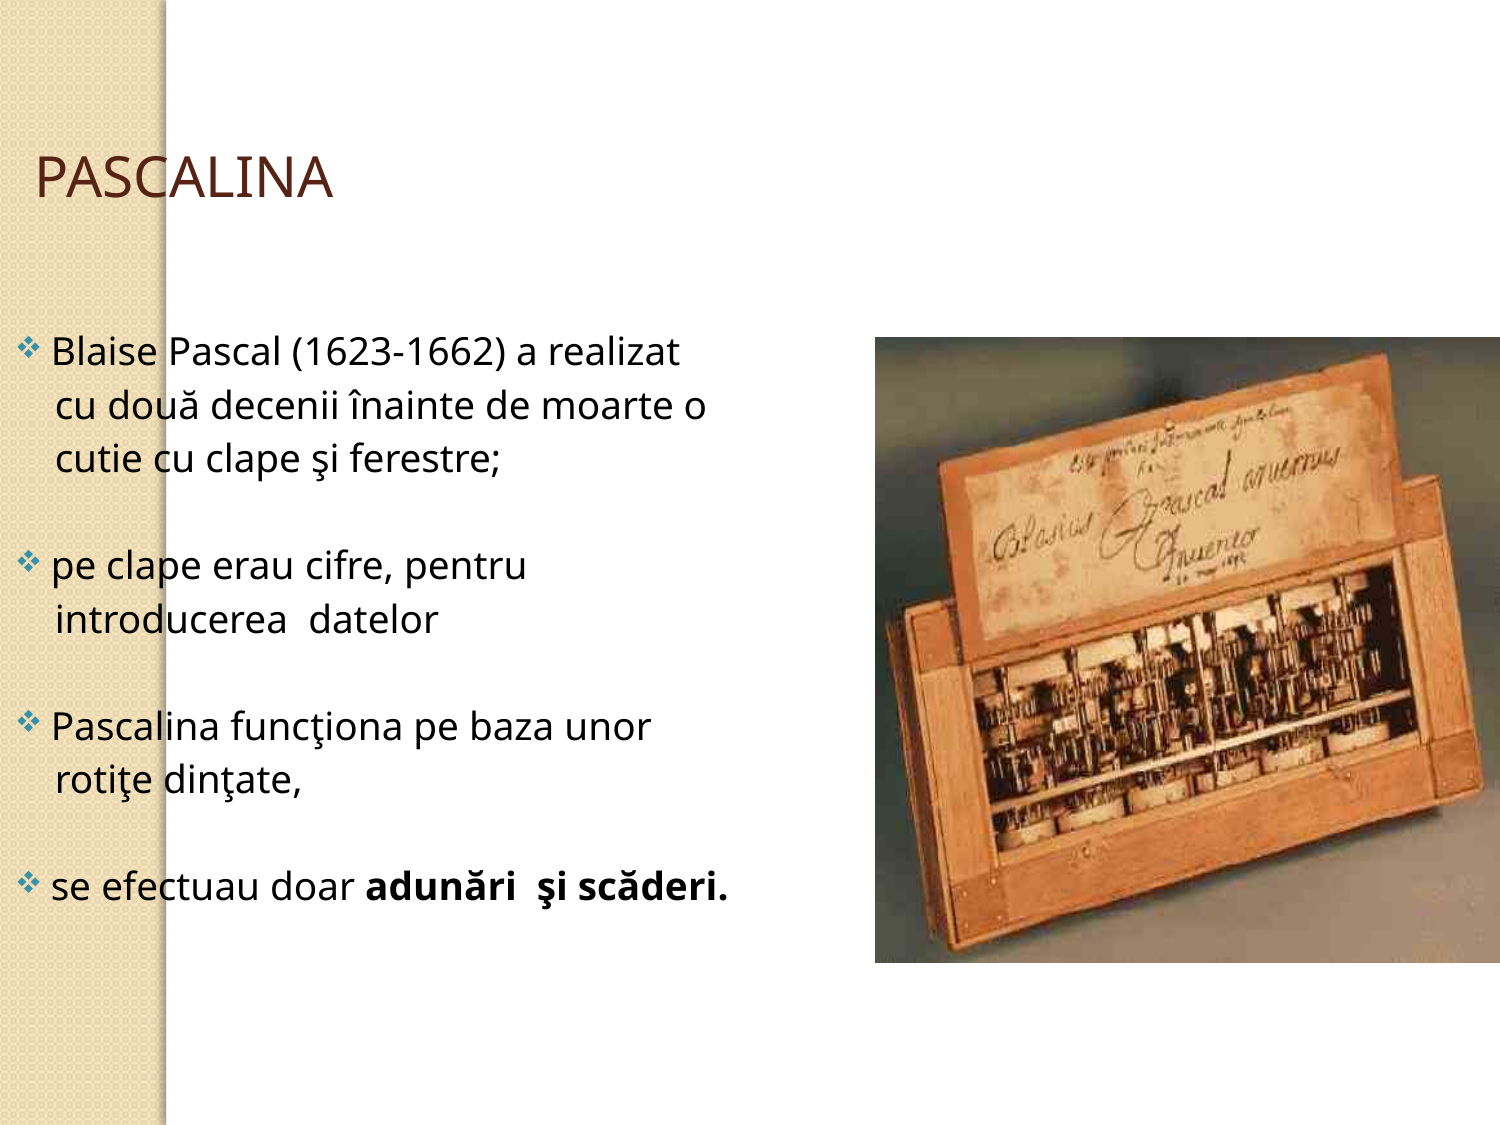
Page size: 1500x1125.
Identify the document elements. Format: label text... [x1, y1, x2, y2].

title PASCALINA [0, 113, 414, 221]
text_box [874, 337, 1500, 963]
list Blaise Pascal (1623-1662) a realizat cu două decenii înainte de moarte o cutie cu clape şi ferestre; pe clape erau cifre, pentru introducerea datelor Pascalina funcţiona pe baza unor rotiţe dinţate, se efectuau doar adunări şi scăderi. [0, 324, 750, 941]
